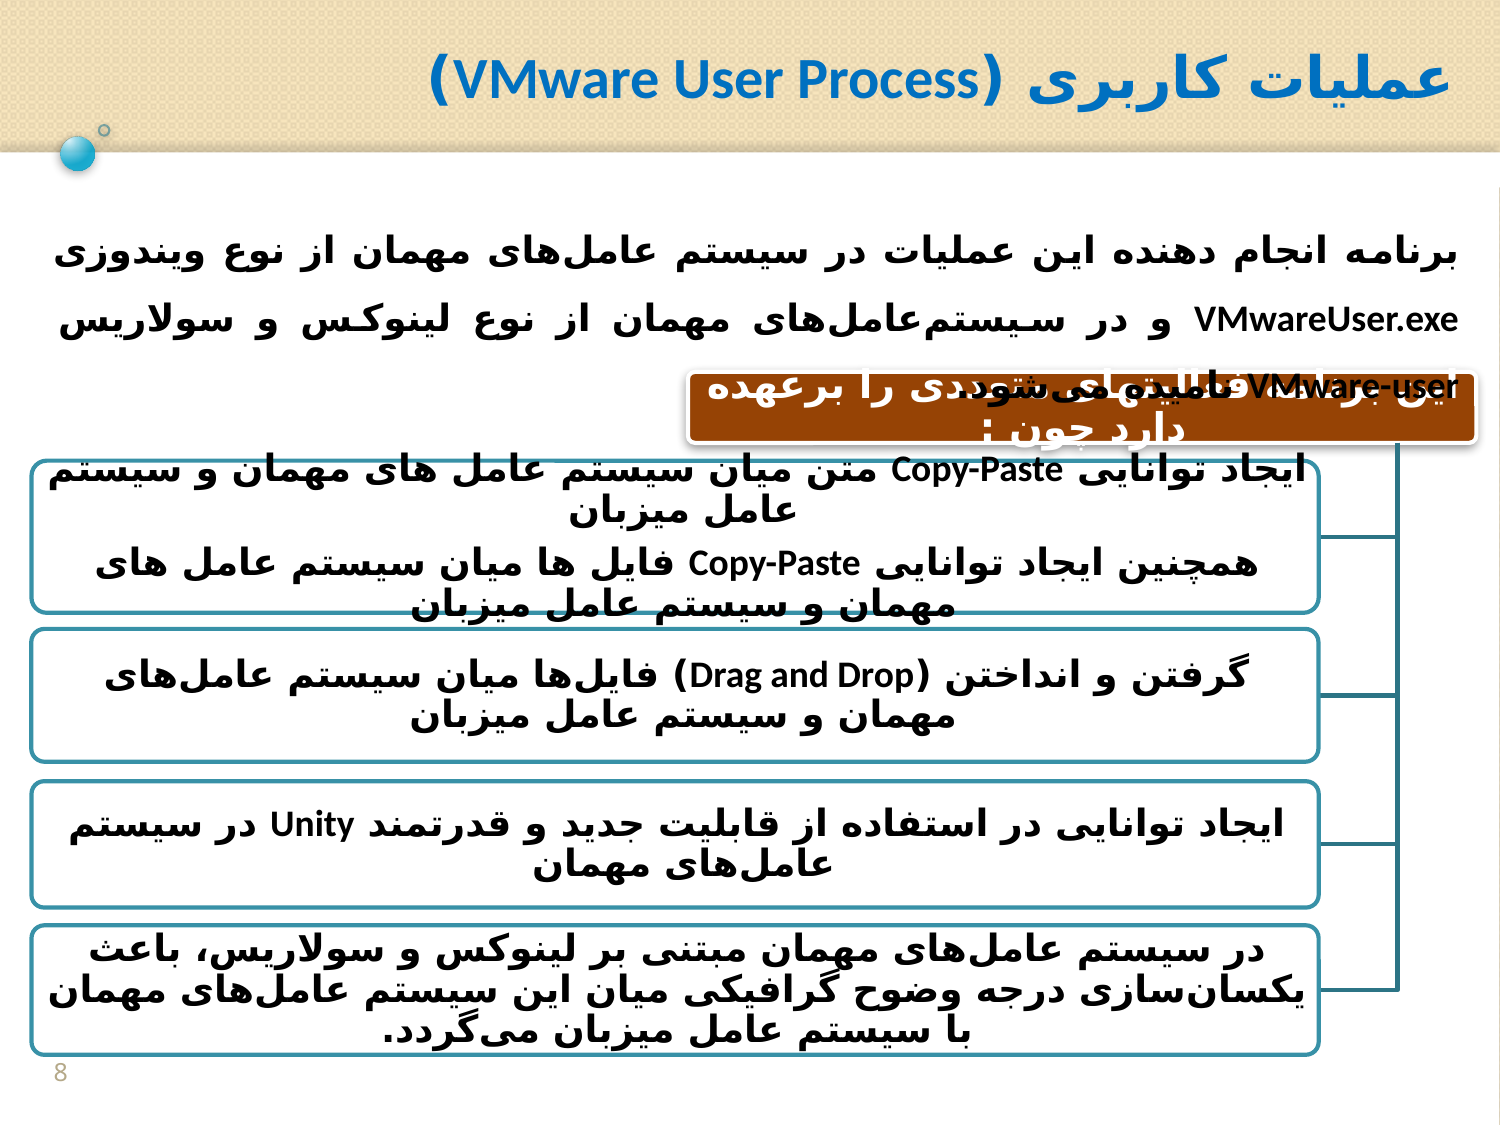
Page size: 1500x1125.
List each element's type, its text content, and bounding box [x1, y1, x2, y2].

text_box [30, 326, 1477, 1101]
list عملیات کاربری (VMware User Process) [23, 23, 1473, 118]
text_box برنامه انجام دهنده این عملیات در سیستم عامل‌های مهمان از نوع ویندوزی VMwareUser.exe و در سیستم‌عامل‌های مهمان از نوع لینوکس و سولاریس VMware-user نامیده می‌شود. [35, 196, 1474, 323]
